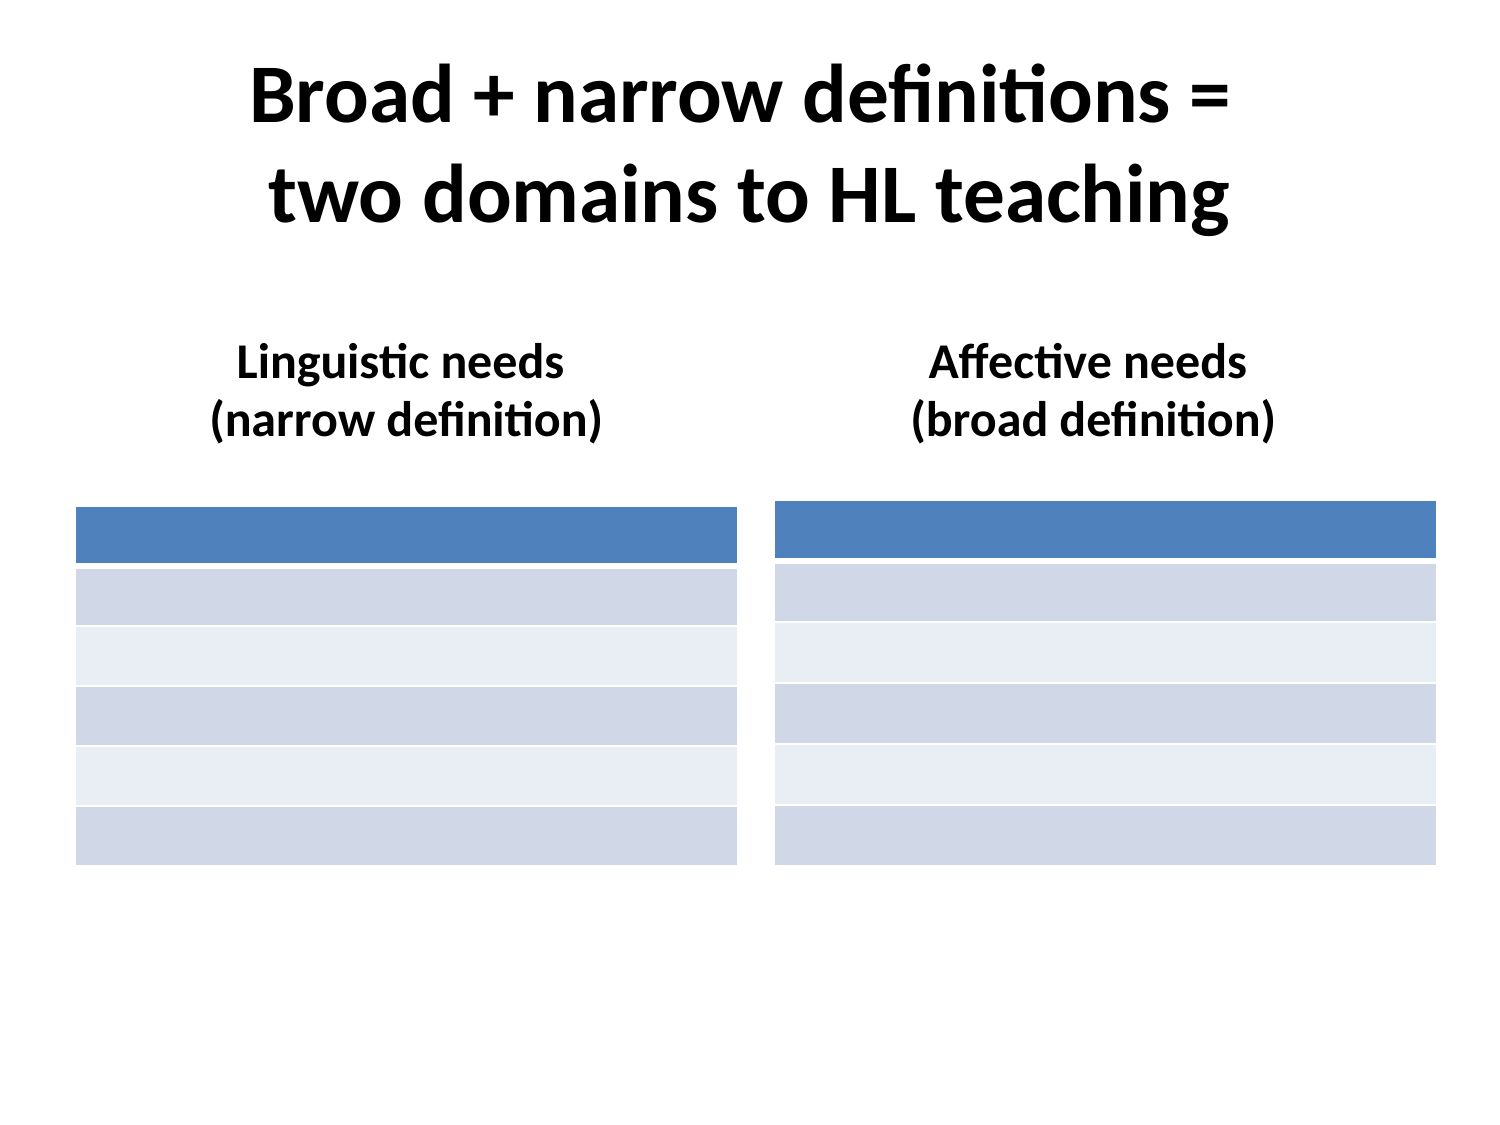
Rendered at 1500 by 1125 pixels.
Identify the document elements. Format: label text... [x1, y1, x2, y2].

title Broad + narrow definitions = two domains to HL teaching [75, 45, 1425, 233]
table_cell [775, 684, 1436, 743]
table_header [775, 501, 1436, 558]
table_cell [76, 627, 737, 685]
table_cell [76, 569, 737, 625]
table_header [76, 507, 737, 563]
table_cell [775, 623, 1436, 682]
list Linguistic needs (narrow definition) [75, 327, 738, 454]
table_cell [775, 806, 1436, 865]
table_cell [76, 687, 737, 745]
list Affective needs (broad definition) [761, 327, 1425, 454]
table_cell [76, 807, 737, 865]
table_cell [775, 745, 1436, 804]
table_cell [775, 564, 1436, 621]
table_cell [76, 747, 737, 805]
